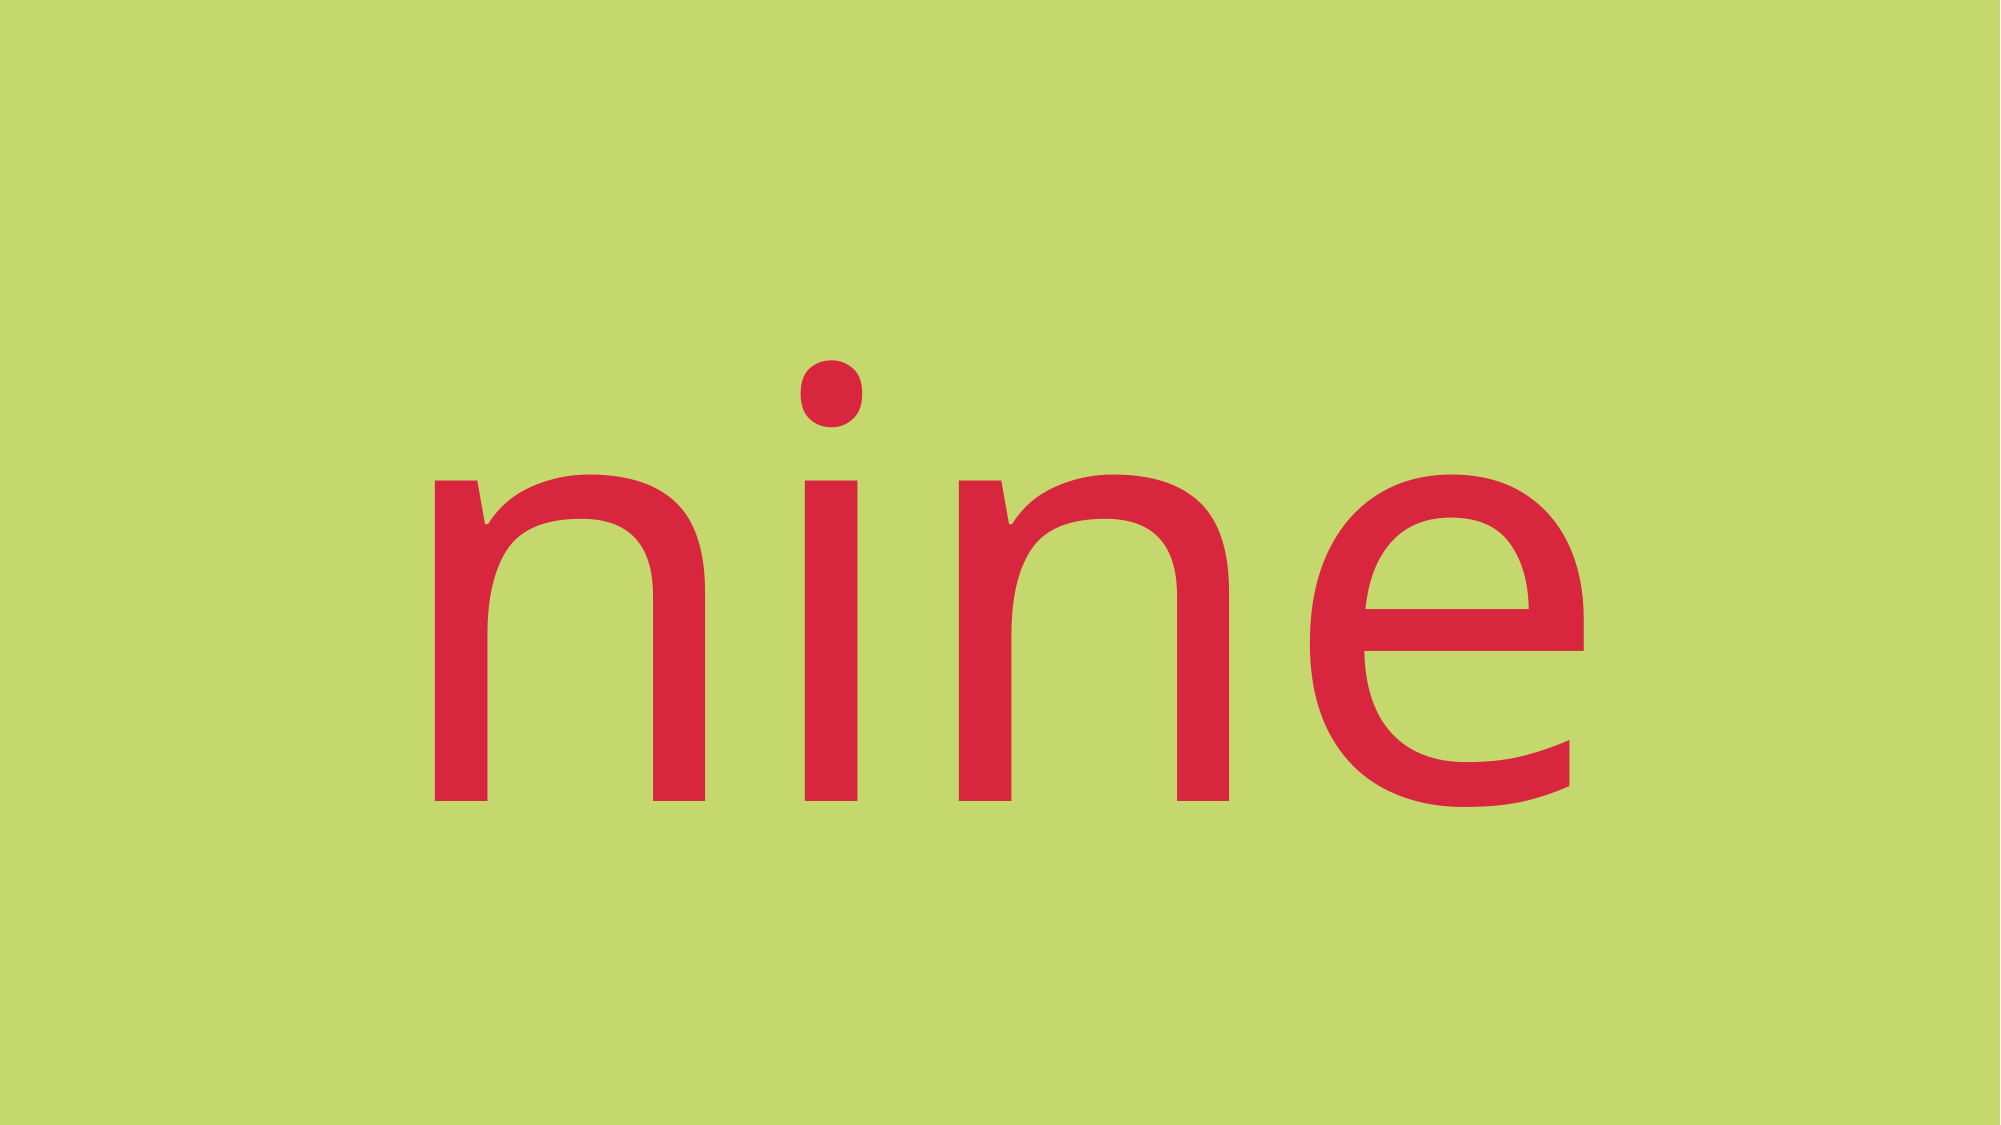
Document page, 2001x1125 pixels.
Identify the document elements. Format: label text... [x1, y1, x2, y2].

text_box nine [369, 196, 1630, 929]
